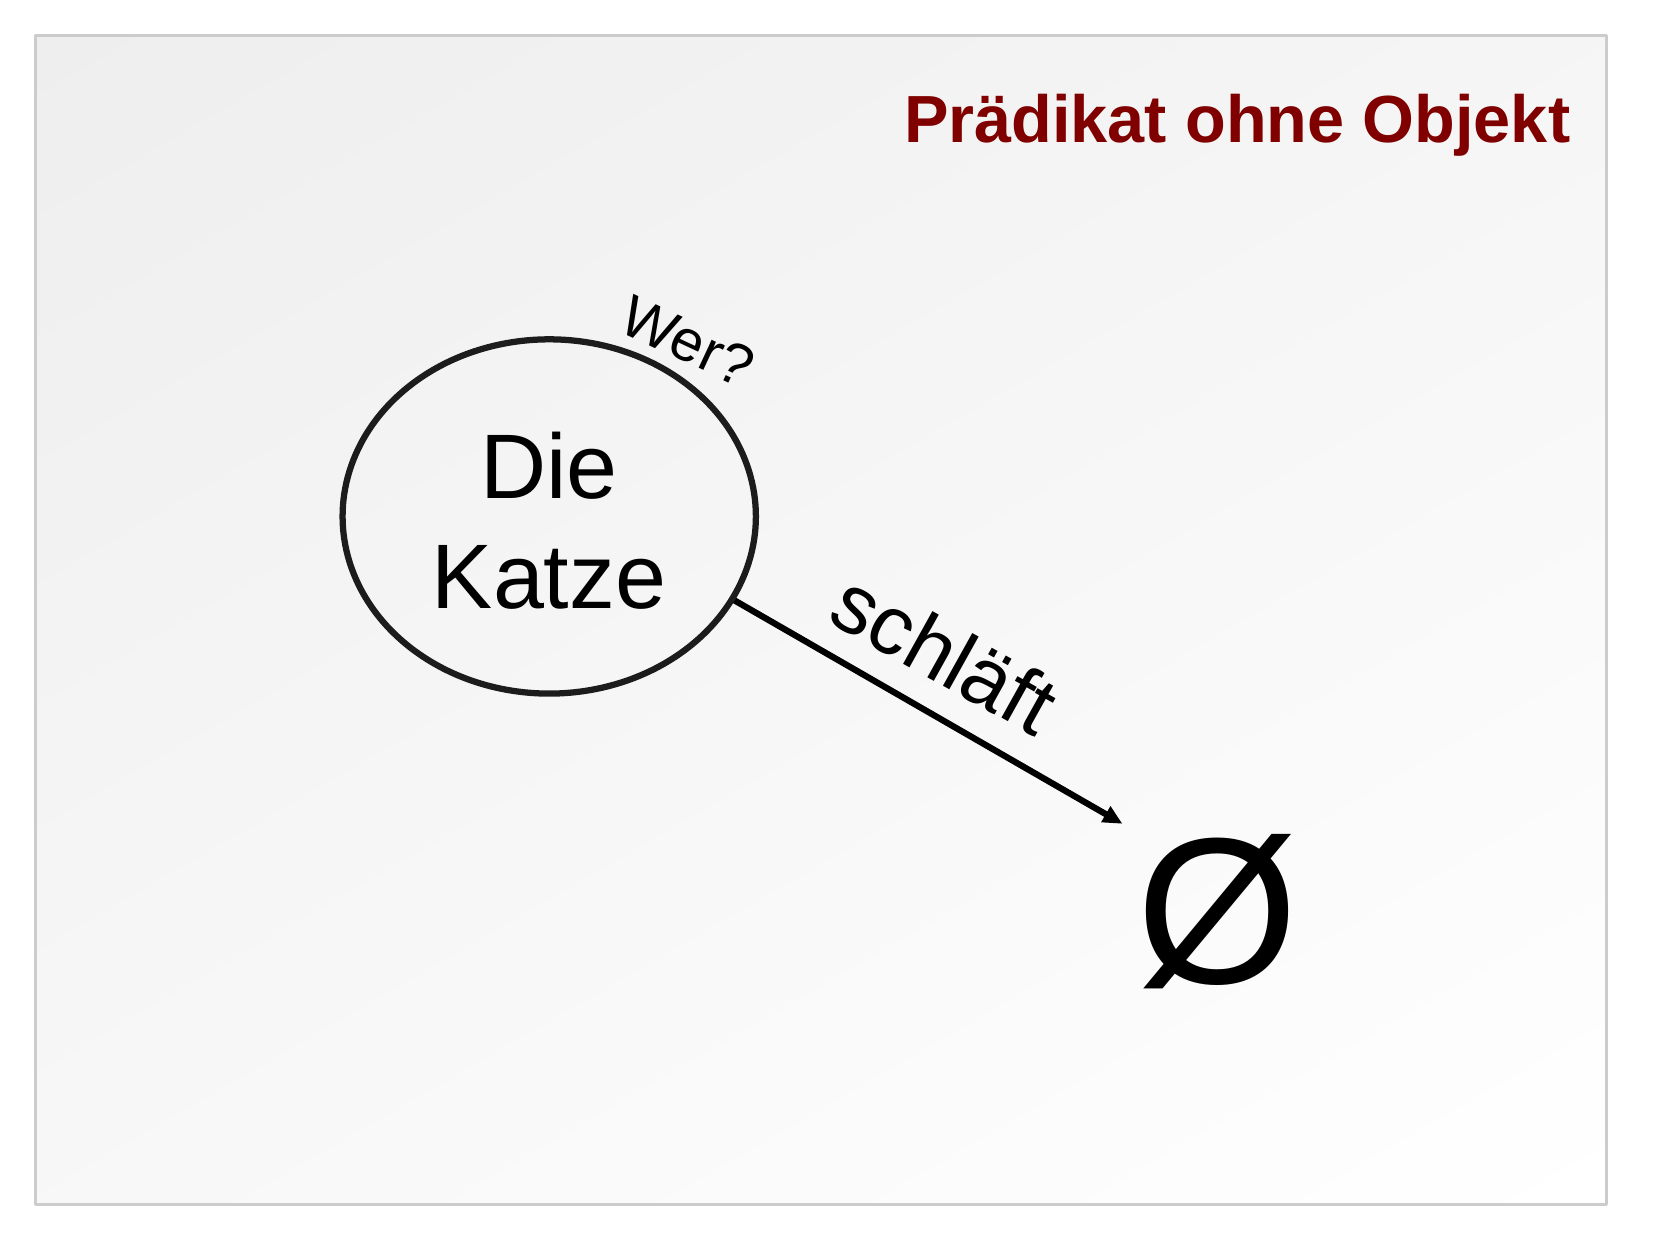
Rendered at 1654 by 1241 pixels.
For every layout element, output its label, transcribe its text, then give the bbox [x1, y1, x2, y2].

text_box Die Katze [342, 339, 756, 694]
text_box Prädikat ohne Objekt [82, 67, 1571, 166]
text_box [733, 599, 1121, 824]
text_box schläft [800, 534, 1094, 767]
text_box Wer? [596, 264, 792, 415]
text_box Ø [1121, 768, 1430, 1111]
